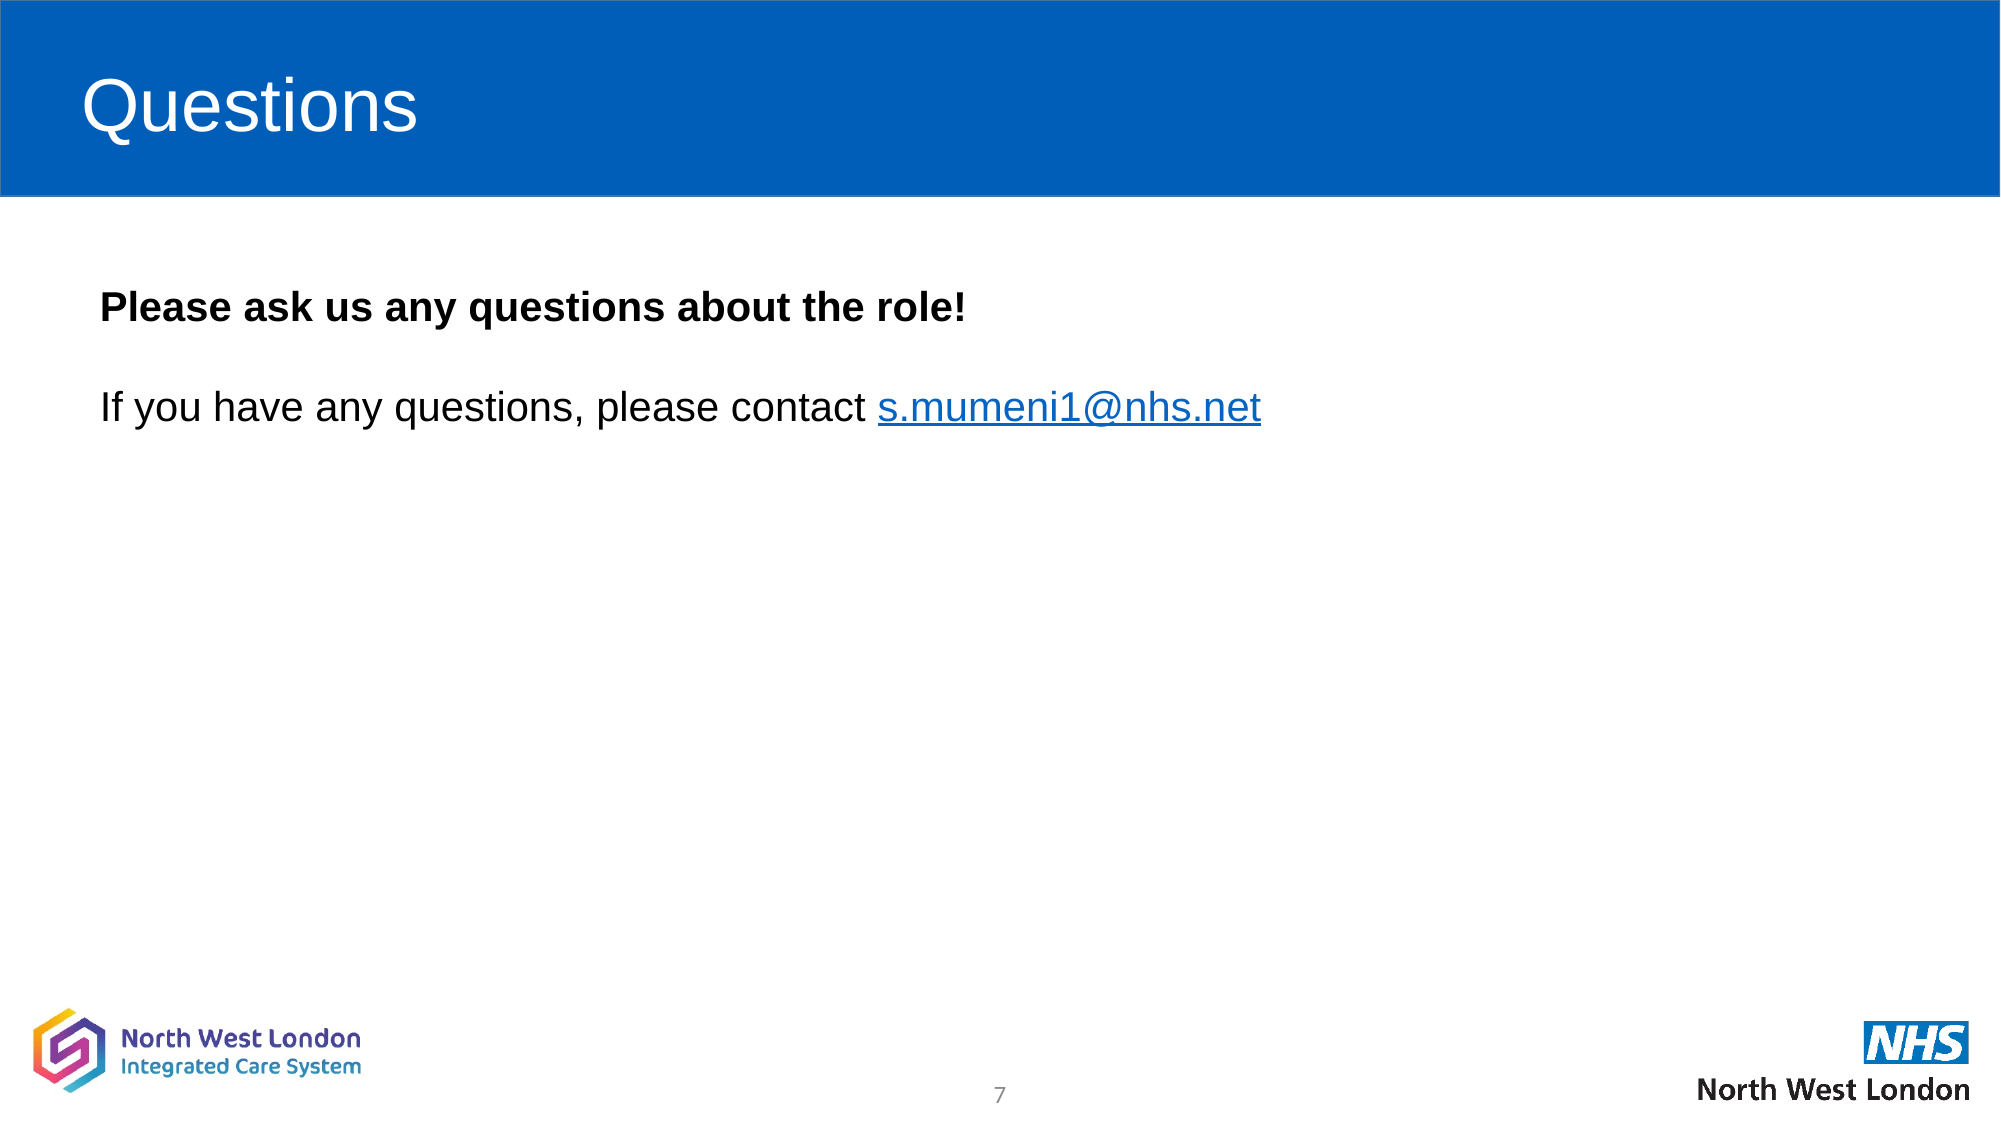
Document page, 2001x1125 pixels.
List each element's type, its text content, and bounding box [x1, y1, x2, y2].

picture [31, 995, 363, 1106]
title Questions [66, 63, 1934, 153]
picture [1696, 1021, 1971, 1107]
slide_number 7 [774, 1063, 1225, 1124]
text_box Please ask us any questions about the role! If you have any questions, please contact s.mumeni1@nhs.net [85, 272, 1691, 582]
